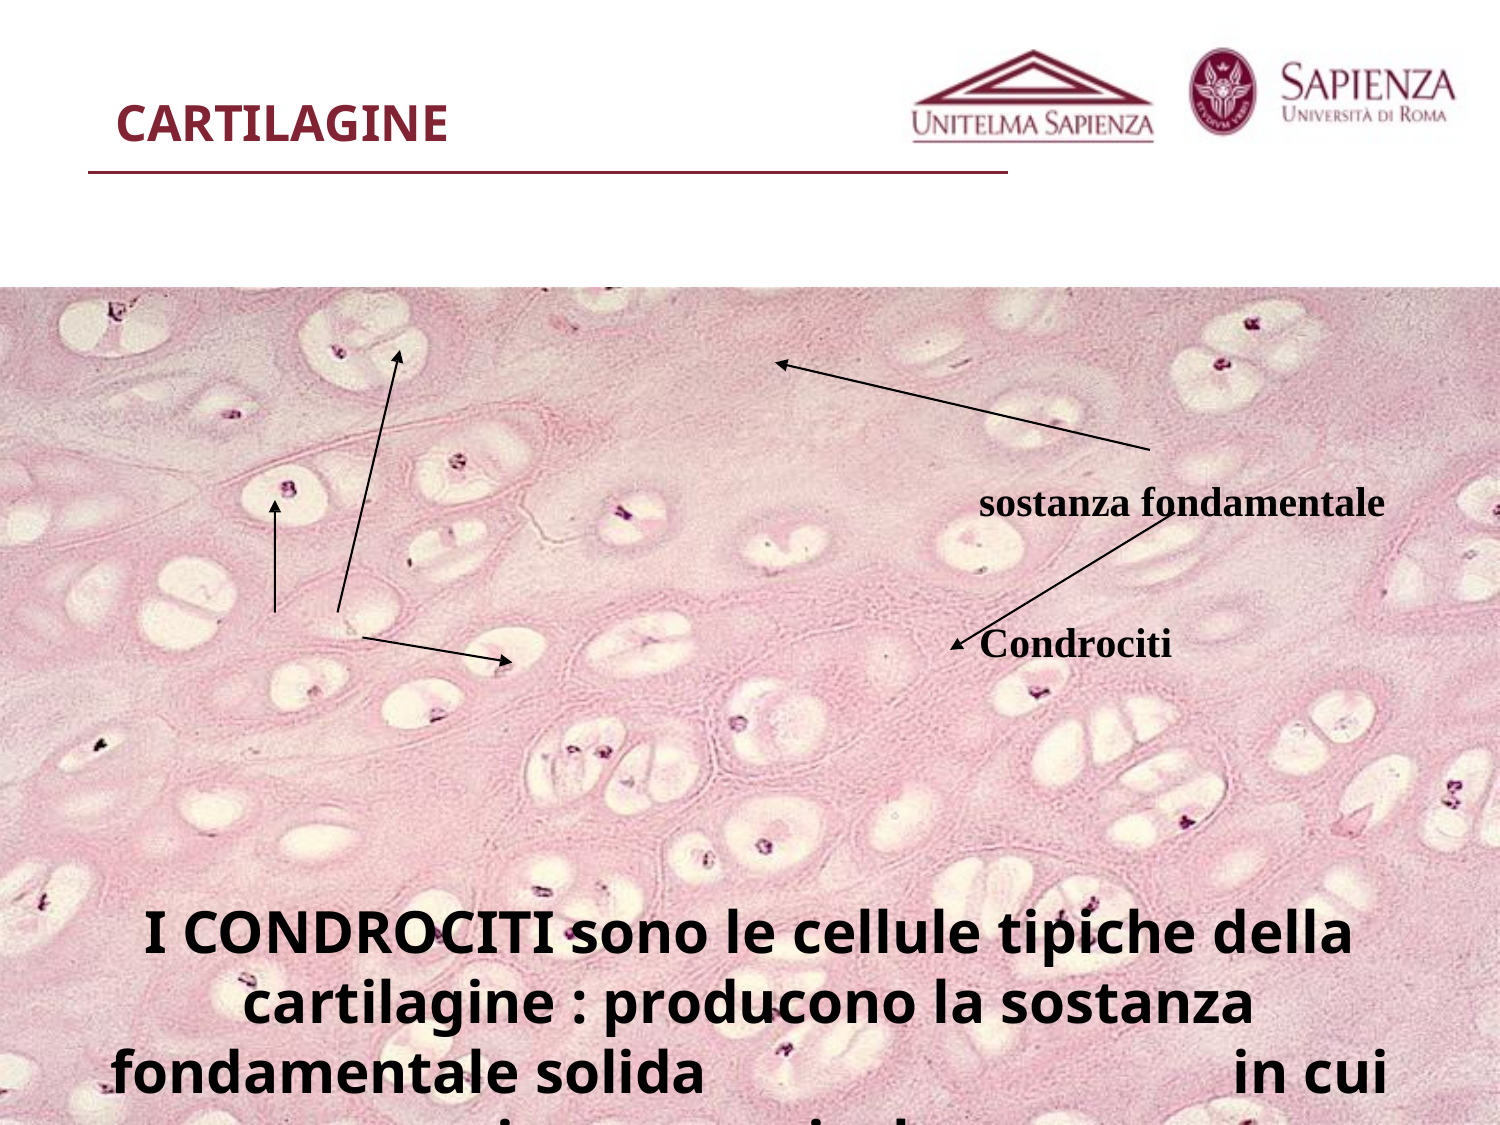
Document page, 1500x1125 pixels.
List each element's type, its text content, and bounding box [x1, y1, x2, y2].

text_box I CONDROCITI sono le cellule tipiche della cartilagine : producono la sostanza fondamentale solida in cui rimangono incluse. [75, 894, 1423, 1125]
title CARTILAGINE [74, 54, 1426, 280]
text_box [268, 500, 282, 613]
text_box [362, 636, 513, 667]
text_box [336, 349, 404, 613]
text_box [774, 359, 1151, 451]
text_box [901, 19, 1471, 149]
text_box [950, 511, 1176, 650]
text_box [0, 287, 1500, 1125]
text_box sostanza fondamentale Condrociti [143, 474, 1386, 666]
